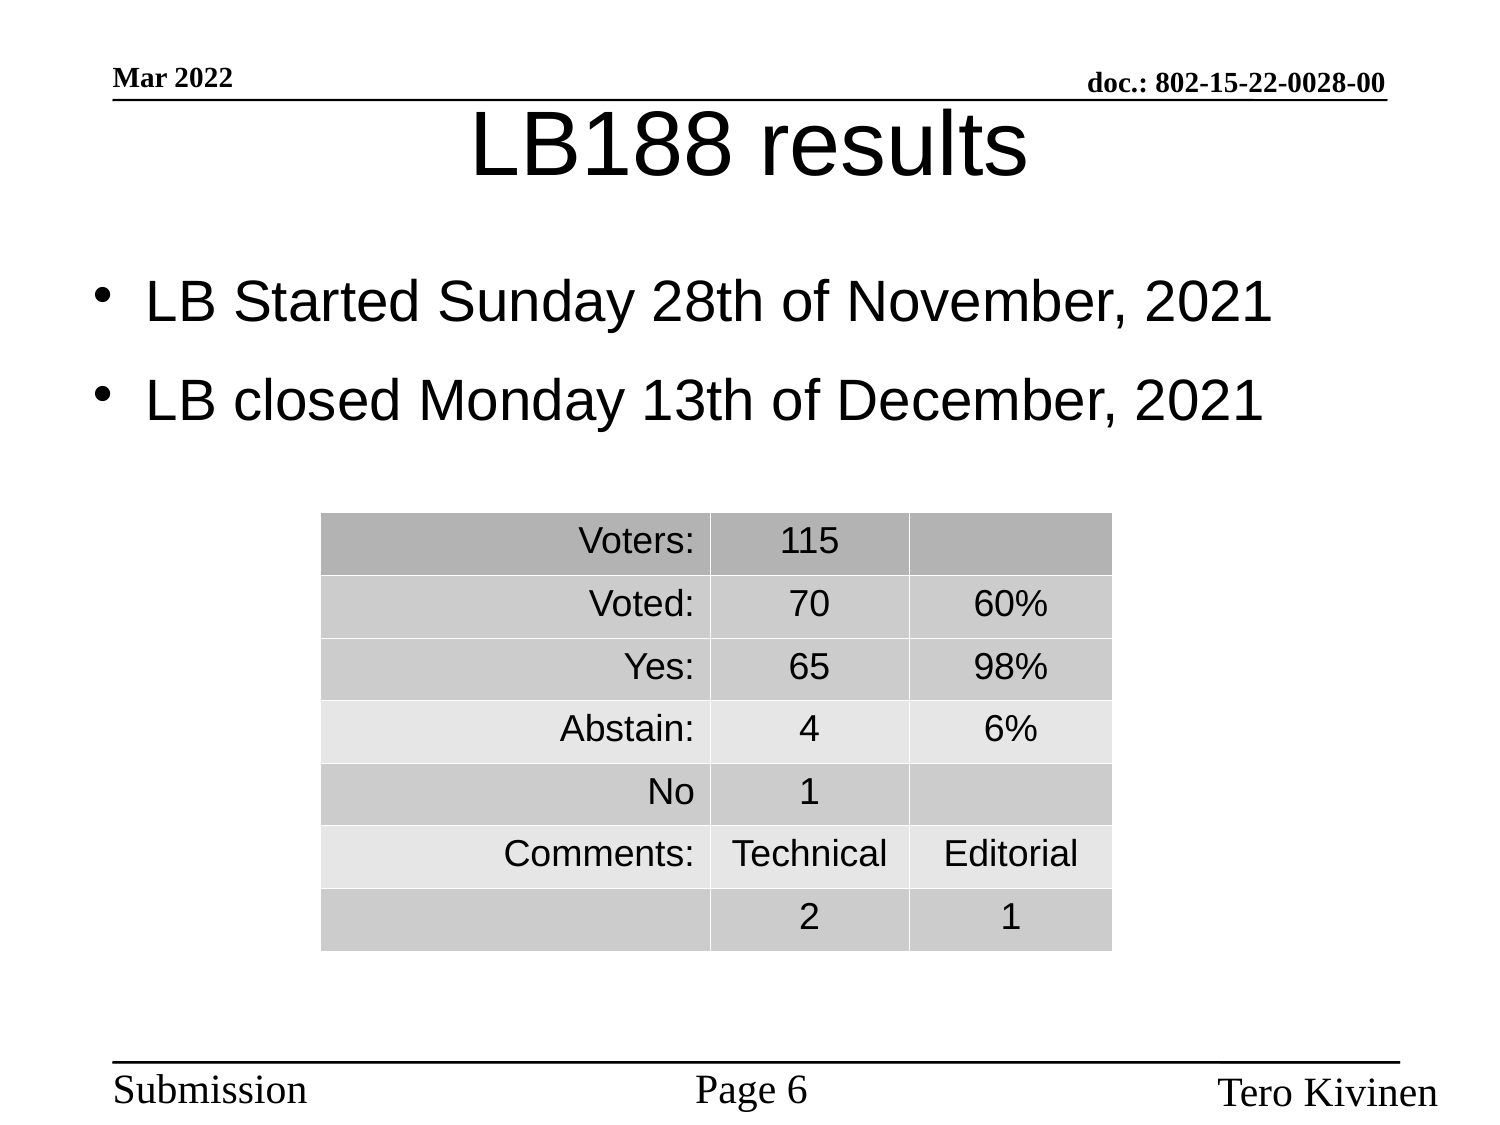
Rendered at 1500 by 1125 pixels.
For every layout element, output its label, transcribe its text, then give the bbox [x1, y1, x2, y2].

table_cell Abstain: [321, 701, 710, 763]
table_cell 2 [711, 889, 909, 951]
table_cell 1 [910, 889, 1112, 951]
table_header [910, 513, 1112, 575]
table_cell Voted: [321, 576, 710, 638]
table_cell 6% [910, 701, 1112, 763]
table_cell Technical [711, 826, 909, 888]
table_header 115 [711, 513, 909, 575]
text_box LB188 results [75, 44, 1425, 233]
table_cell Editorial [910, 826, 1112, 888]
table_cell [321, 889, 710, 951]
table_cell No [321, 764, 710, 825]
table_cell 1 [711, 764, 909, 825]
table_cell 98% [910, 639, 1112, 700]
table_cell 60% [910, 576, 1112, 638]
table_cell 4 [711, 701, 909, 763]
table_cell [910, 764, 1112, 825]
table_header Voters: [321, 513, 710, 575]
text_box LB Started Sunday 28th of November, 2021 LB closed Monday 13th of December, 2021 [75, 263, 1425, 620]
table_cell 70 [711, 576, 909, 638]
table_cell 65 [711, 639, 909, 700]
table_cell Comments: [321, 826, 710, 888]
table_cell Yes: [321, 639, 710, 700]
